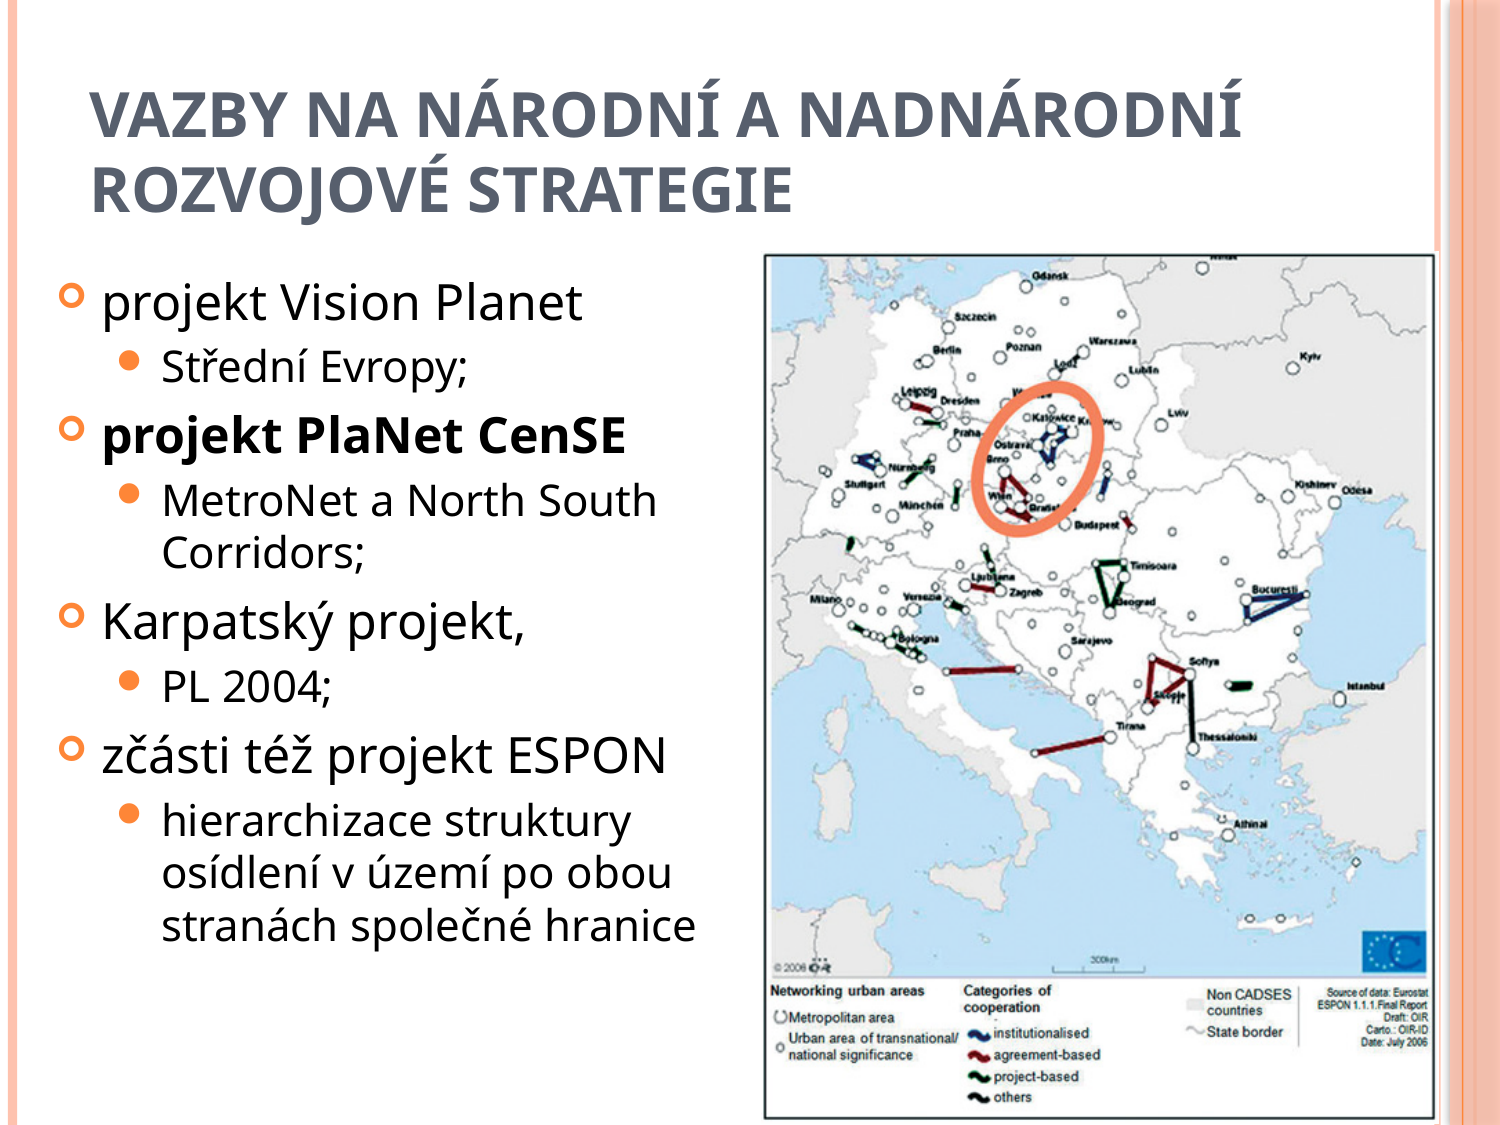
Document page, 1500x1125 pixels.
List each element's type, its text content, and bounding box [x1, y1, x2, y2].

title Vazby na národní a nadnárodní rozvojové strategie [75, 45, 1300, 233]
list projekt Vision Planet Střední Evropy; projekt PlaNet CenSE MetroNet a North South Corridors; Karpatský projekt, PL 2004; zčásti též projekt ESPON hierarchizace struktury osídlení v území po obou stranách společné hranice [41, 262, 750, 1106]
picture [761, 250, 1439, 1125]
